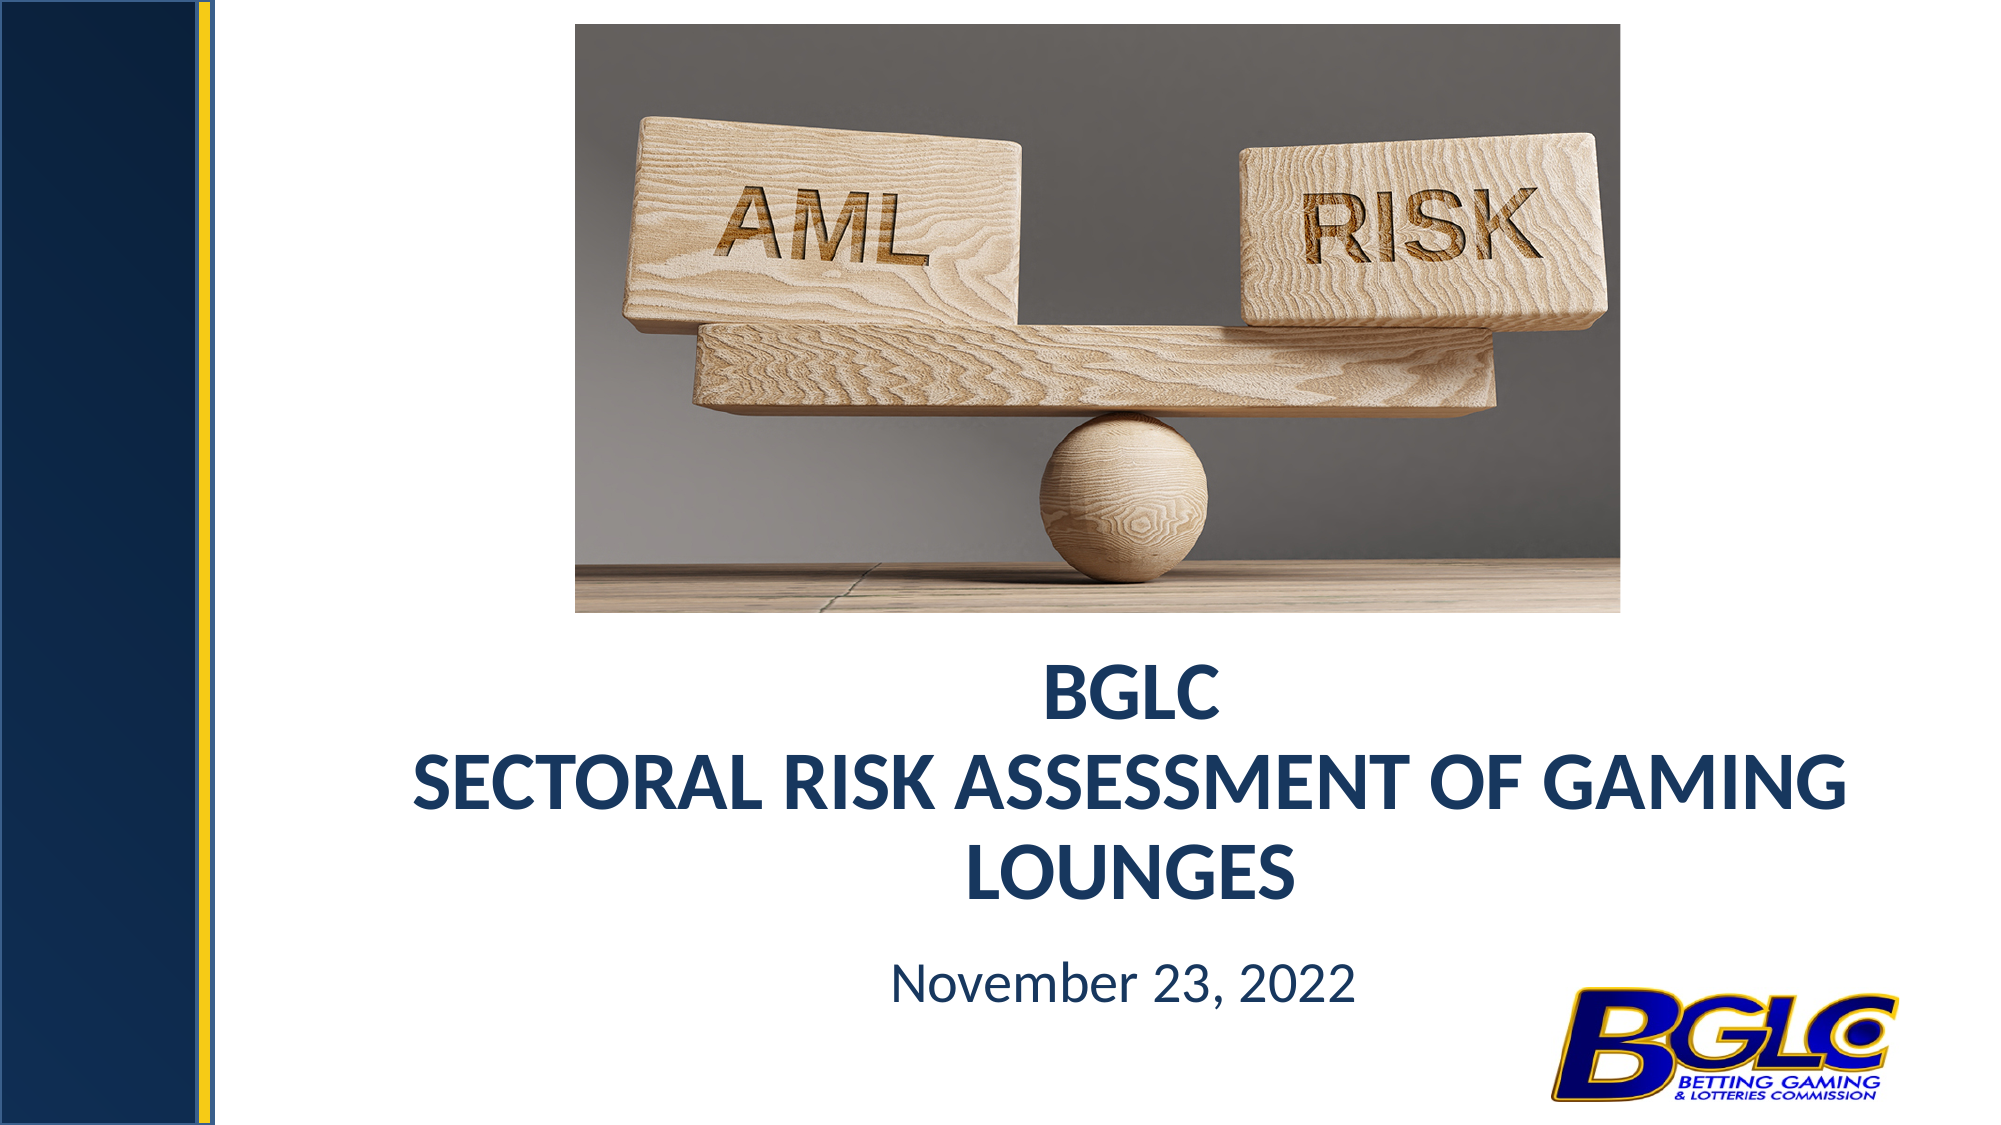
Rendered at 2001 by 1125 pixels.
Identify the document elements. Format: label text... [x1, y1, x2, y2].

title BGLC SECTORAL RISK ASSESSMENT OF GAMING LOUNGES [375, 687, 1888, 925]
picture [1551, 987, 1900, 1102]
list November 23, 2022 [875, 936, 1433, 1044]
picture [574, 24, 1621, 614]
